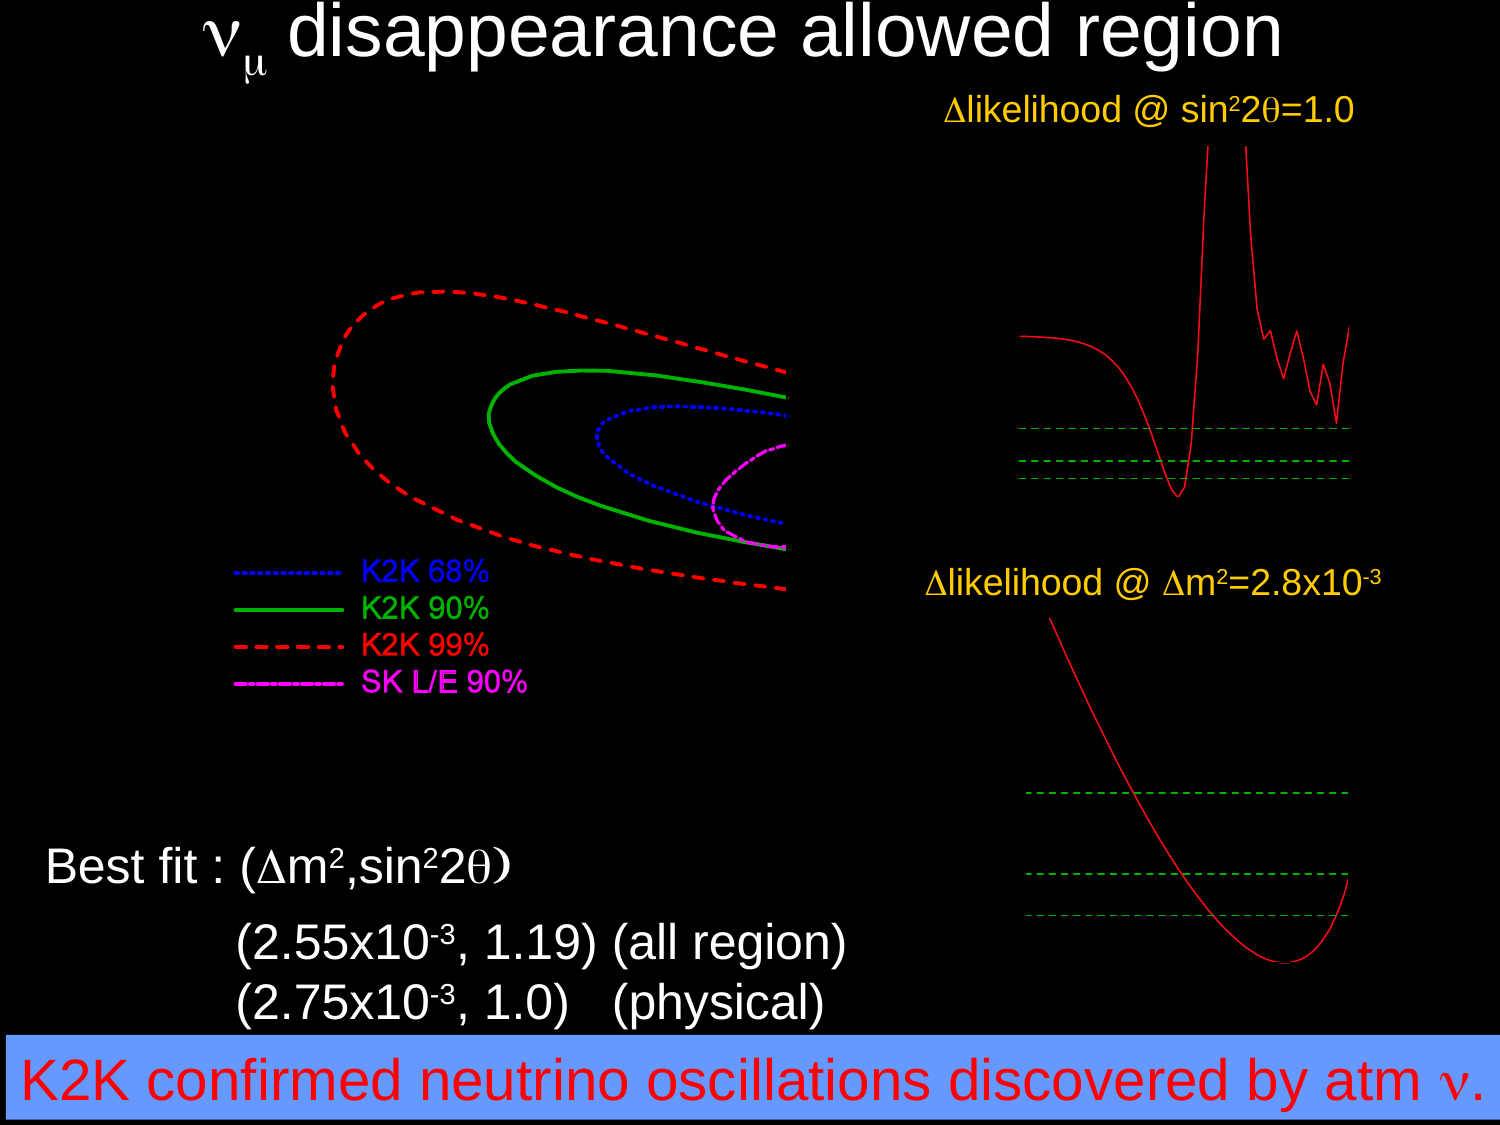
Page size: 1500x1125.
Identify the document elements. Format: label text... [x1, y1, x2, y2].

text_box K2K confirmed neutrino oscillations discovered by atm n. [5, 1034, 1500, 1120]
picture [88, 128, 798, 827]
picture [950, 133, 1355, 548]
text_box Best fit : (Dm2,sin22q) [29, 826, 528, 901]
picture [962, 606, 1355, 1012]
title nm disappearance allowed region [88, 0, 1400, 90]
text_box (2.55x10-3, 1.19) (all region) (2.75x10-3, 1.0) (physical) [220, 902, 863, 1034]
text_box Dlikelihood @ Dm2=2.8x10-3 [909, 550, 1397, 611]
text_box Dlikelihood @ sin22q=1.0 [928, 78, 1370, 138]
